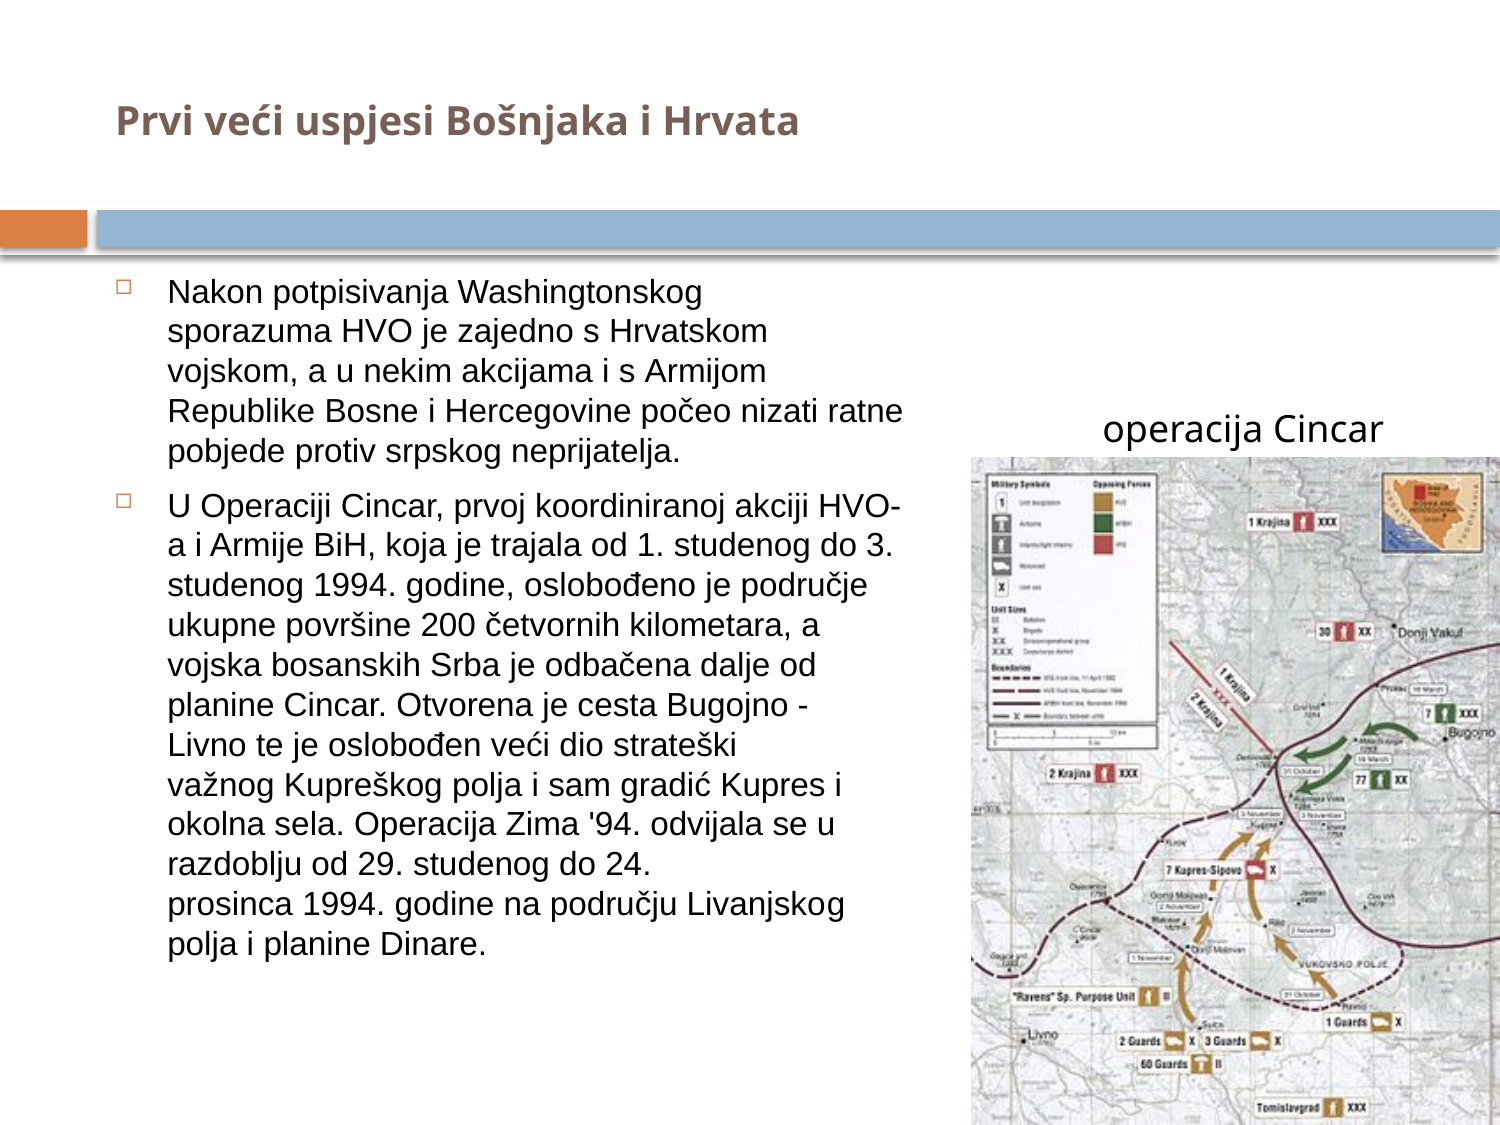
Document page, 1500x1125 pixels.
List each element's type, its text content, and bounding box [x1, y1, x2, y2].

title Prvi veći uspjesi Bošnjaka i Hrvata [100, 87, 1438, 200]
picture [971, 457, 1500, 1125]
list Nakon potpisivanja Washingtonskog sporazuma HVO je zajedno s Hrvatskom vojskom, a u nekim akcijama i s Armijom Republike Bosne i Hercegovine počeo nizati ratne pobjede protiv srpskog neprijatelja. U Operaciji Cincar, prvoj koordiniranoj akciji HVO-a i Armije BiH, koja je trajala od 1. studenog do 3. studenog 1994. godine, oslobođeno je područje ukupne površine 200 četvornih kilometara, a vojska bosanskih Srba je odbačena dalje od planine Cincar. Otvorena je cesta Bugojno - Livno te je oslobođen veći dio strateški važnog Kupreškog polja i sam gradić Kupres i okolna sela. Operacija Zima '94. odvijala se u razdoblju od 29. studenog do 24. prosinca 1994. godine na području Livanjskog polja i planine Dinare. [99, 262, 922, 1000]
text_box operacija Cincar [1087, 397, 1450, 456]
